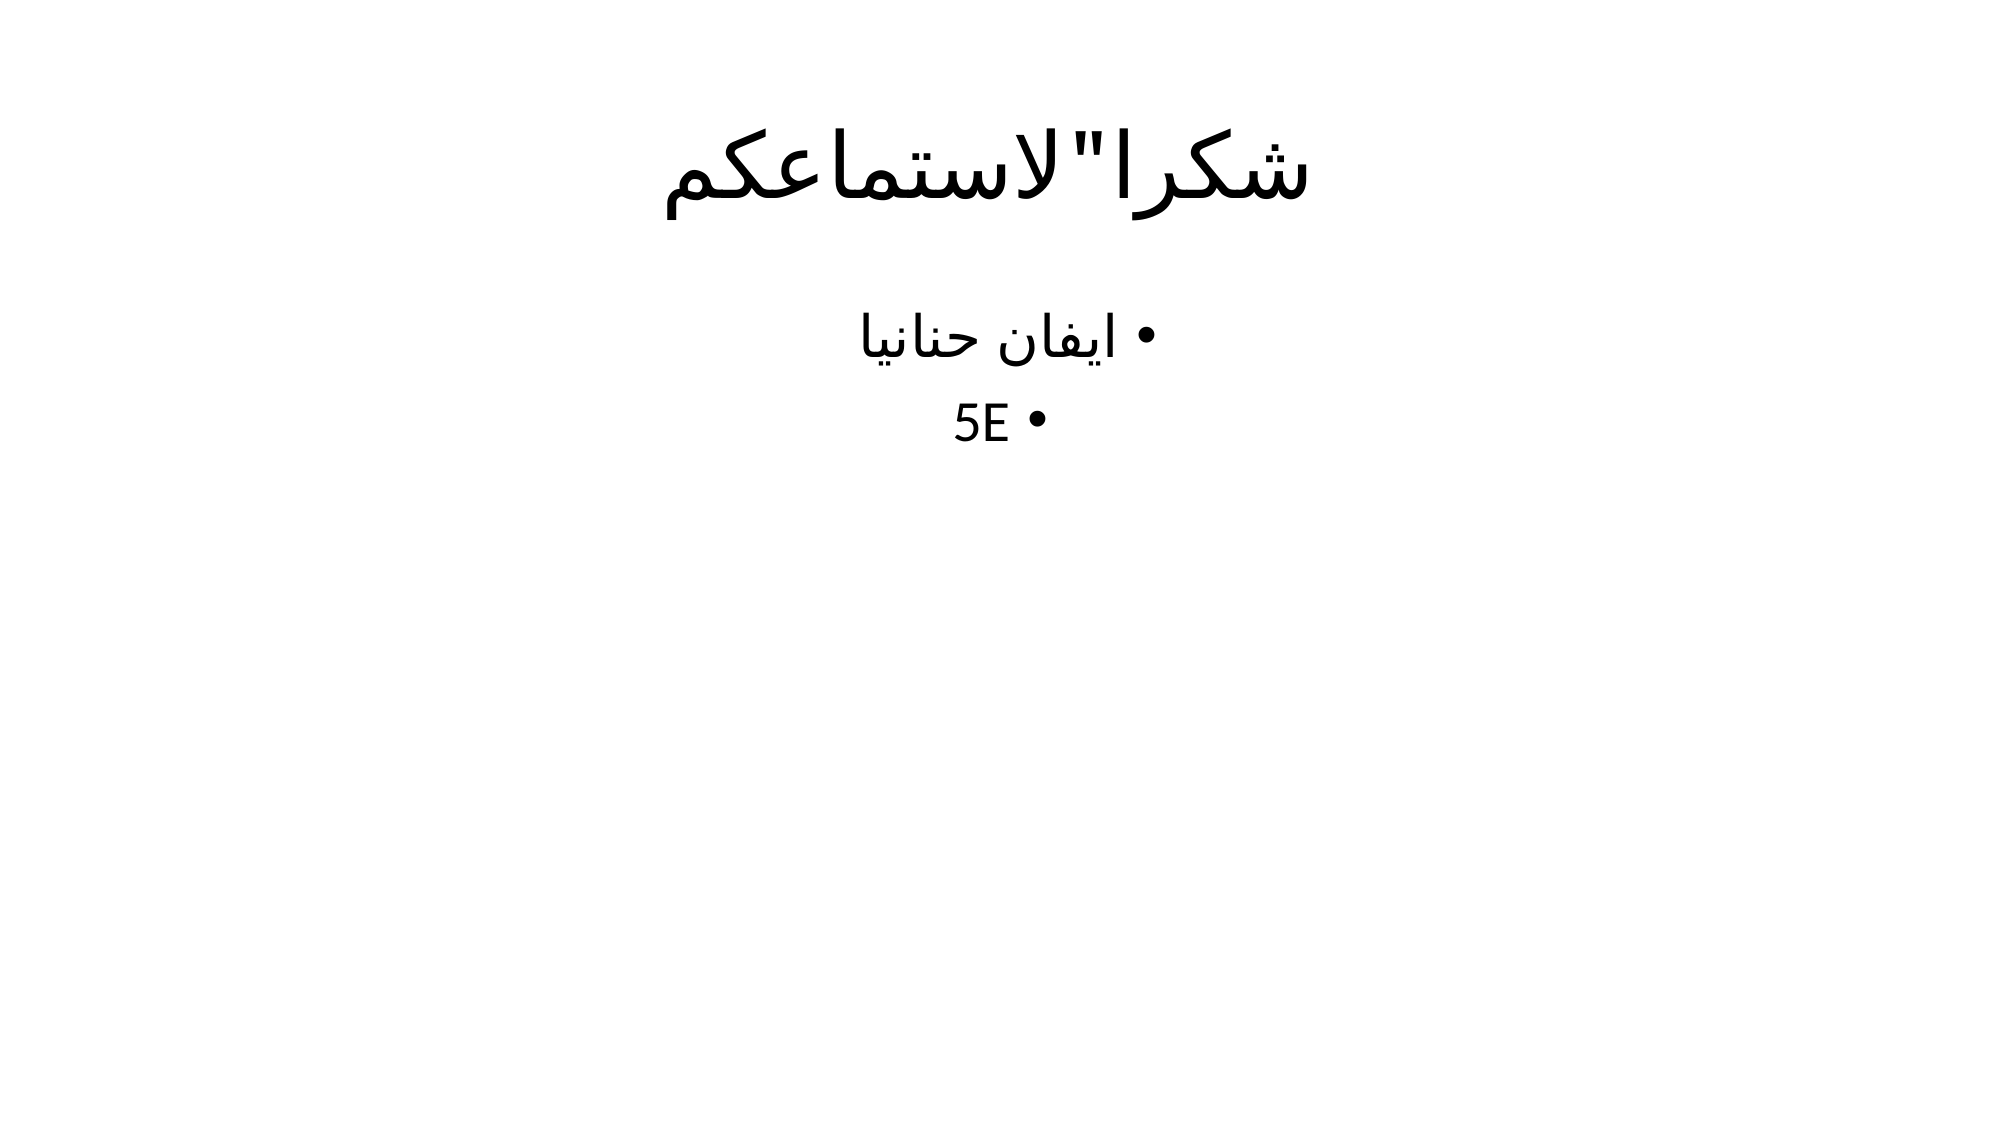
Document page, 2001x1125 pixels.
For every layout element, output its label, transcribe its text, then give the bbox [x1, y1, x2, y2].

list ايفان حنانيا 5E [137, 299, 1863, 1014]
title شكرا"لاستماعكم [137, 59, 1863, 278]
